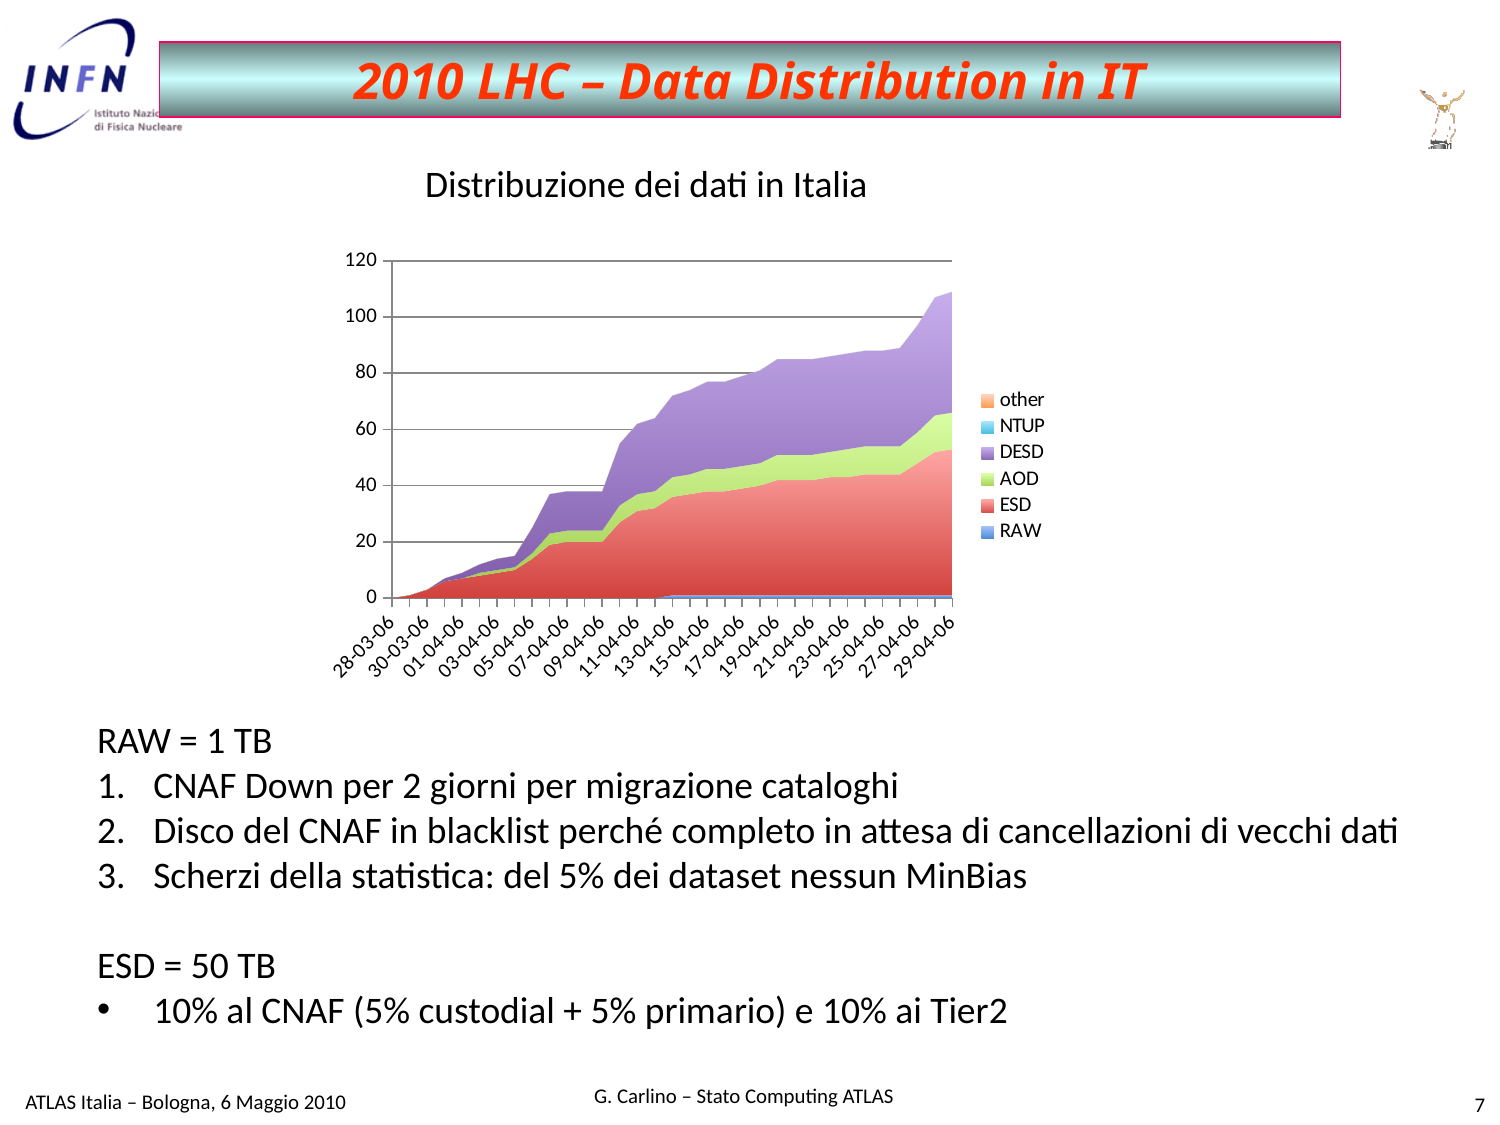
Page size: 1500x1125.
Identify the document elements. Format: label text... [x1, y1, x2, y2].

text_box 2010 LHC – Data Distribution in IT [159, 42, 1341, 117]
chart [314, 241, 1065, 692]
text_box Distribuzione dei dati in Italia [410, 153, 1065, 213]
picture [1381, 0, 1500, 149]
picture [0, 5, 199, 155]
text_box RAW = 1 TB CNAF Down per 2 giorni per migrazione cataloghi Disco del CNAF in blacklist perché completo in attesa di cancellazioni di vecchi dati Scherzi della statistica: del 5% dei dataset nessun MinBias ESD = 50 TB 10% al CNAF (5% custodial + 5% primario) e 10% ai Tier2 [82, 708, 1416, 1038]
